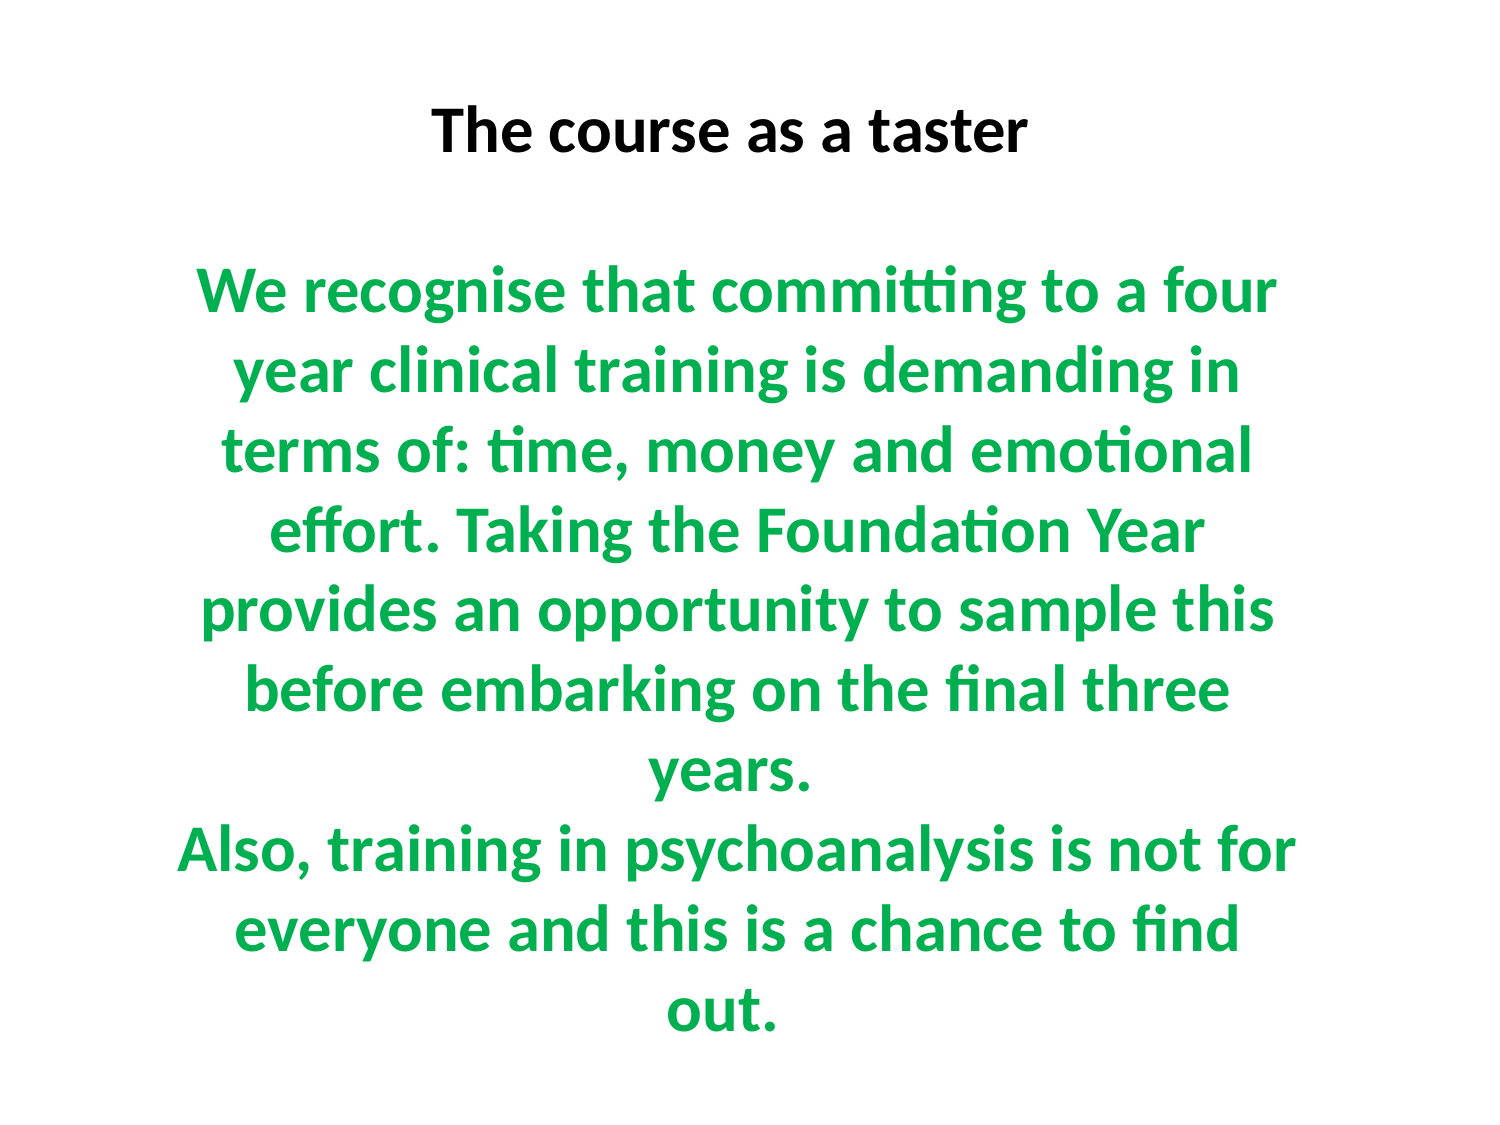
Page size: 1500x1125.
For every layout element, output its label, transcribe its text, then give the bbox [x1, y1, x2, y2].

text_box The course as a taster We recognise that committing to a four year clinical training is demanding in terms of: time, money and emotional effort. Taking the Foundation Year provides an opportunity to sample this before embarking on the final three years. Also, training in psychoanalysis is not for everyone and this is a chance to find out. [159, 78, 1317, 1053]
